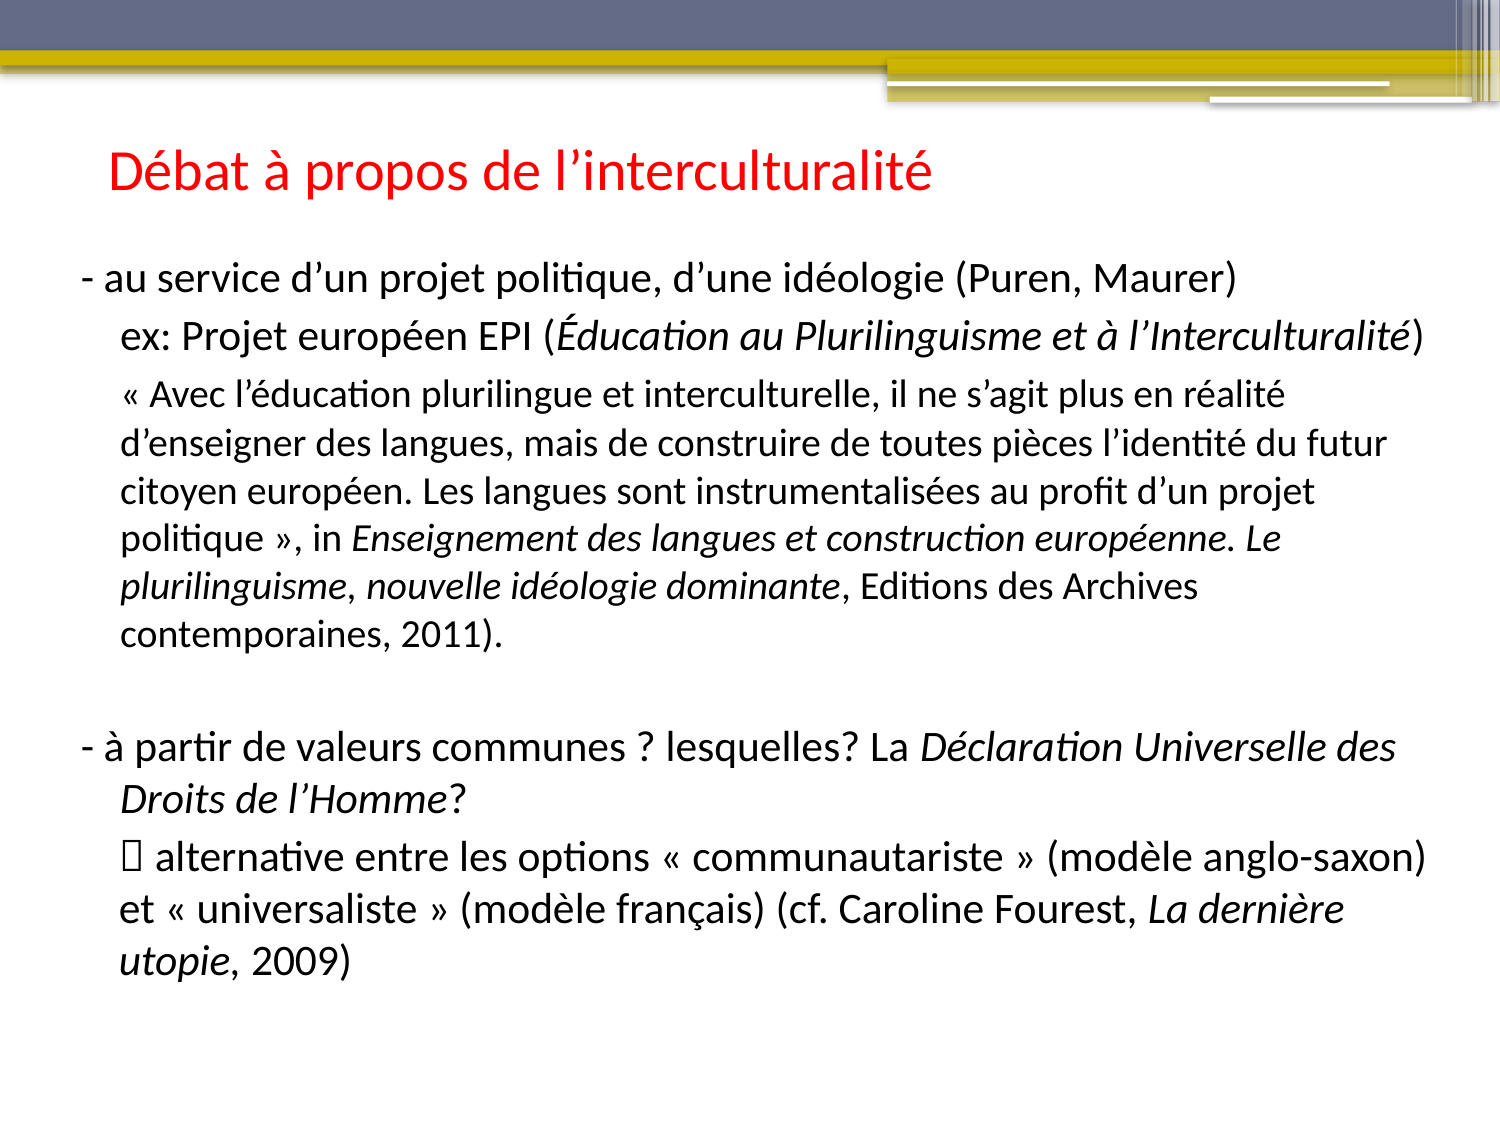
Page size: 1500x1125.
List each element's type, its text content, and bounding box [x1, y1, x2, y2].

list - au service d’un projet politique, d’une idéologie (Puren, Maurer) ex: Projet européen EPI (Éducation au Plurilinguisme et à l’Interculturalité) « Avec l’éducation plurilingue et interculturelle, il ne s’agit plus en réalité d’enseigner des langues, mais de construire de toutes pièces l’identité du futur citoyen européen. Les langues sont instrumentalisées au profit d’un projet politique », in Enseignement des langues et construction européenne. Le plurilinguisme, nouvelle idéologie dominante, Editions des Archives contemporaines, 2011). - à partir de valeurs communes ? lesquelles? La Déclaration Universelle des Droits de l’Homme?  alternative entre les options « communautariste » (modèle anglo-saxon) et « universaliste » (modèle français) (cf. Caroline Fourest, La dernière utopie, 2009) [48, 218, 1475, 1040]
text_box Débat à propos de l’interculturalité [93, 102, 1430, 232]
